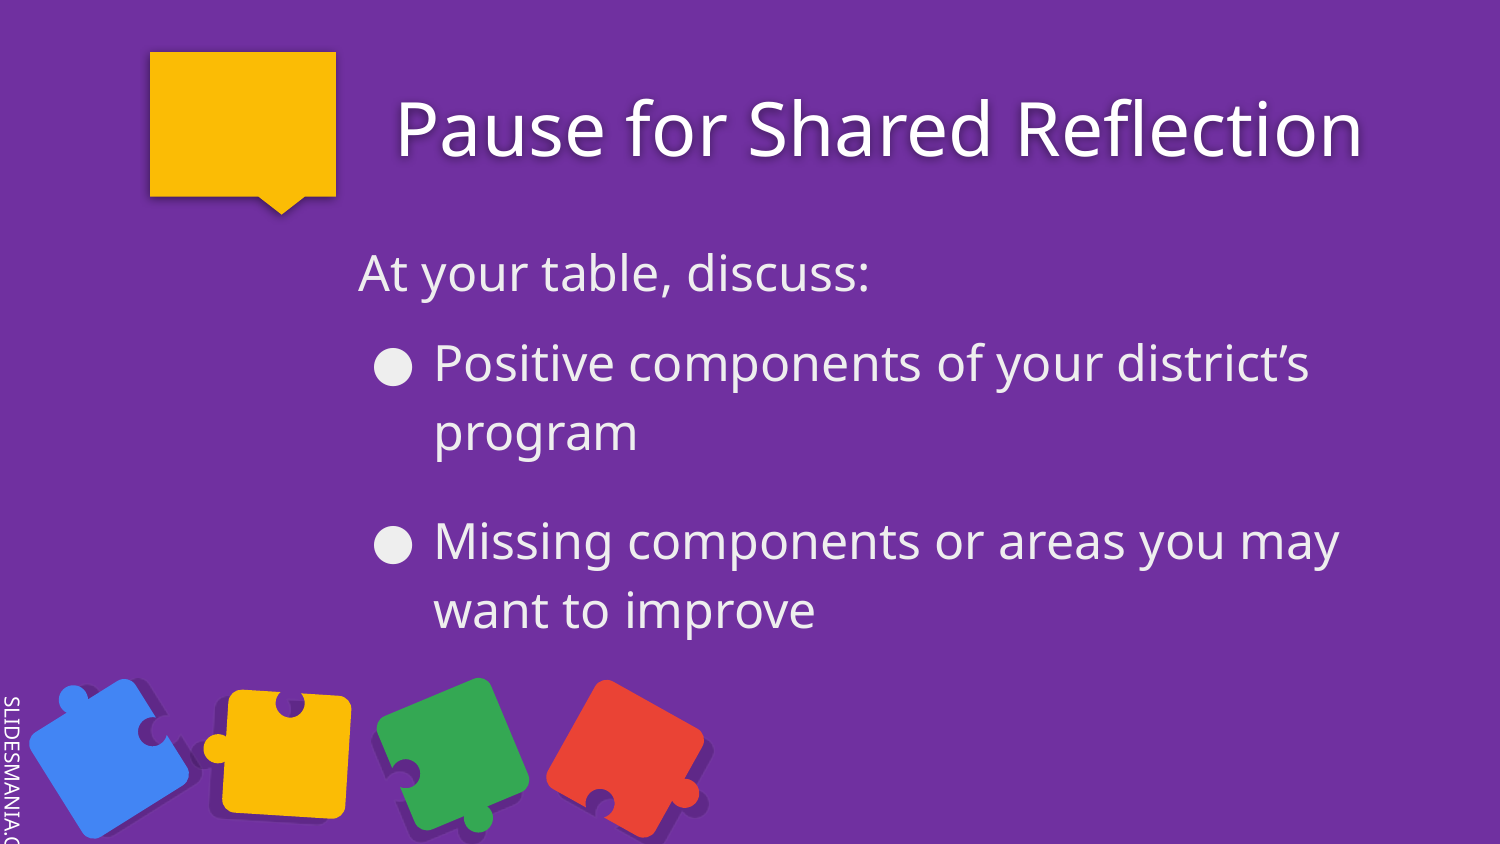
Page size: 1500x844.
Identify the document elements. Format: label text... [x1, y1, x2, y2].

list At your table, discuss: Positive components of your district’s program Missing components or areas you may want to improve [343, 217, 1445, 667]
text_box [150, 52, 336, 215]
title Pause for Shared Reflection [344, 62, 1445, 187]
